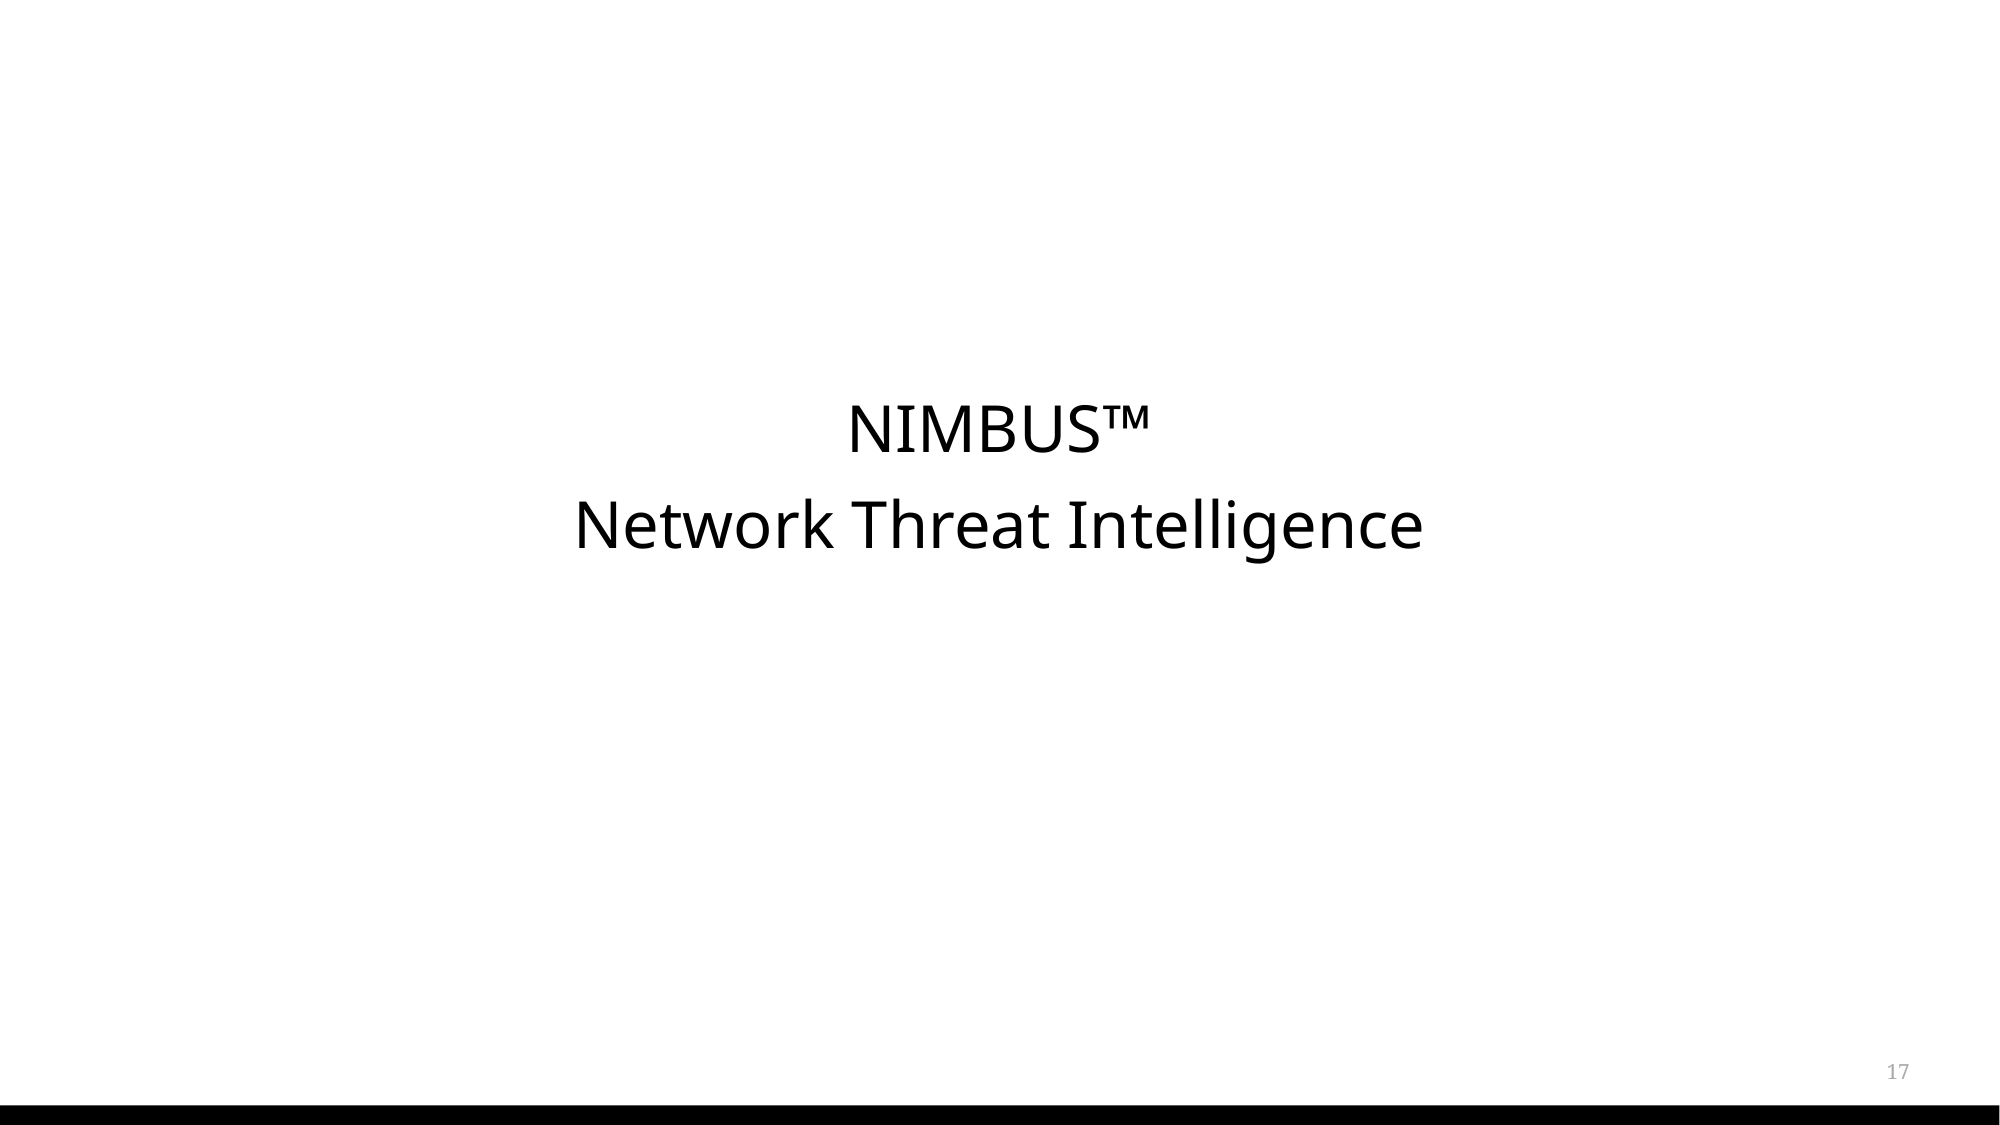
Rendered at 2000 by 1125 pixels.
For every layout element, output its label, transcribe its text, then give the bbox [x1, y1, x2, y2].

list NIMBUS™ Network Threat Intelligence [149, 386, 1850, 563]
slide_number 17 [1412, 1042, 1925, 1103]
